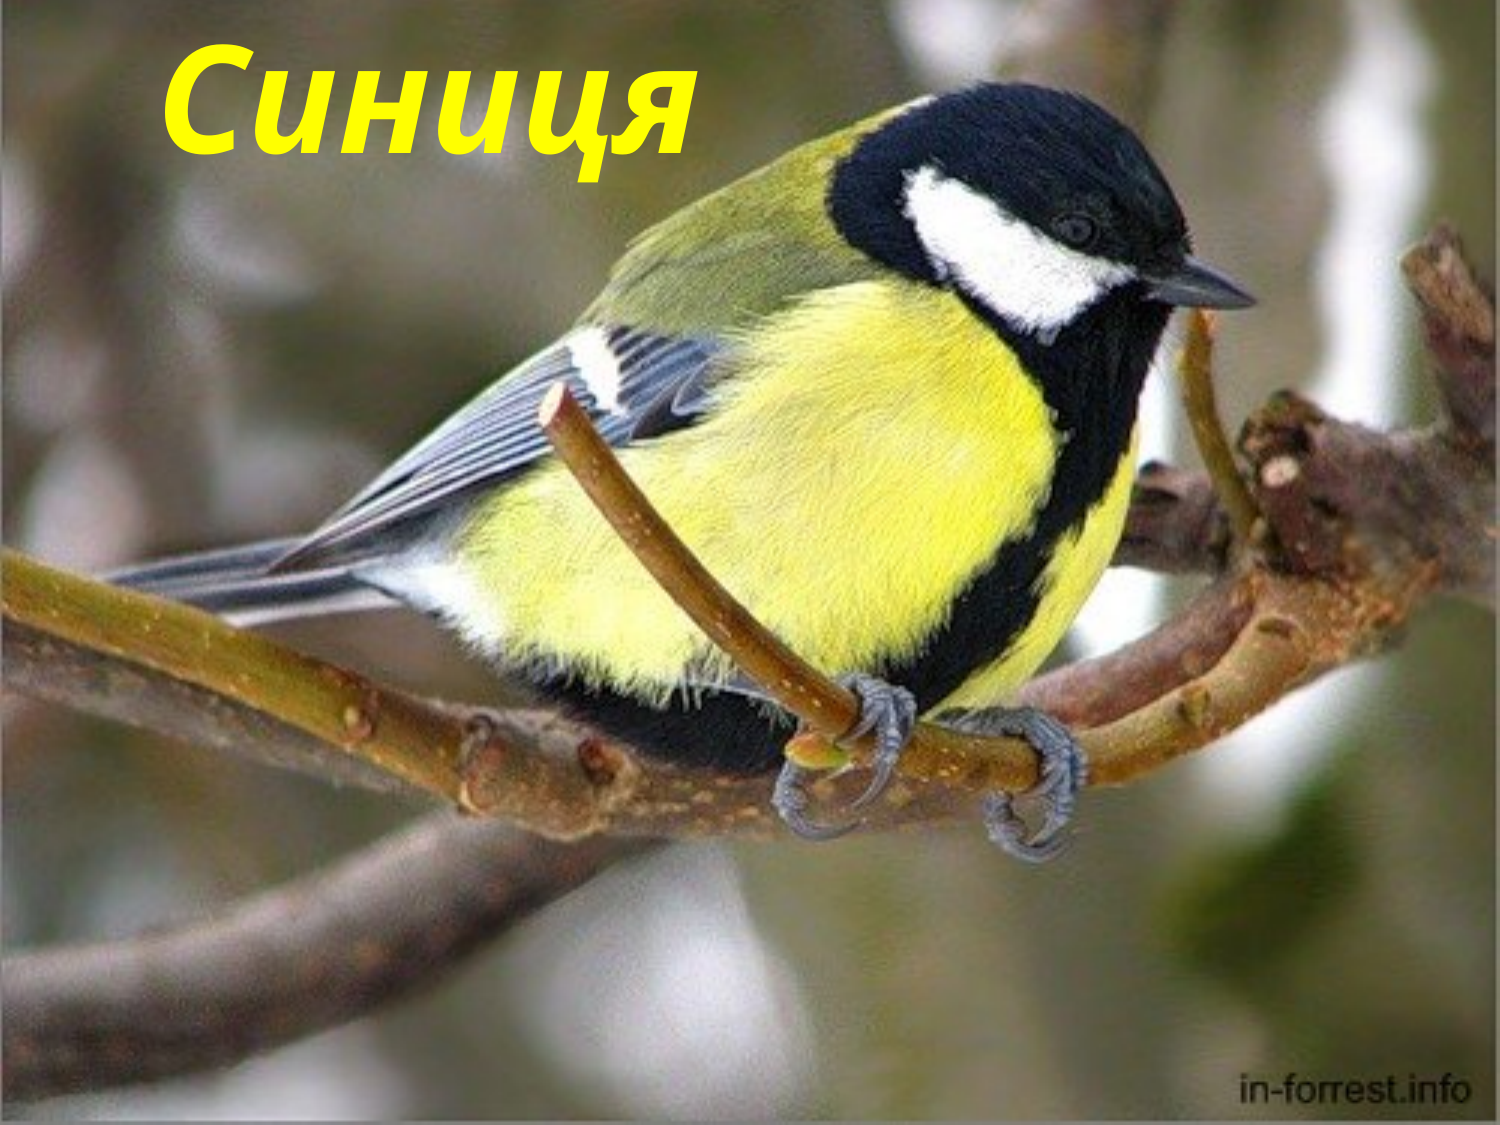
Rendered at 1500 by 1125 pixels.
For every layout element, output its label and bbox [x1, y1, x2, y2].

list [0, 0, 1500, 1125]
